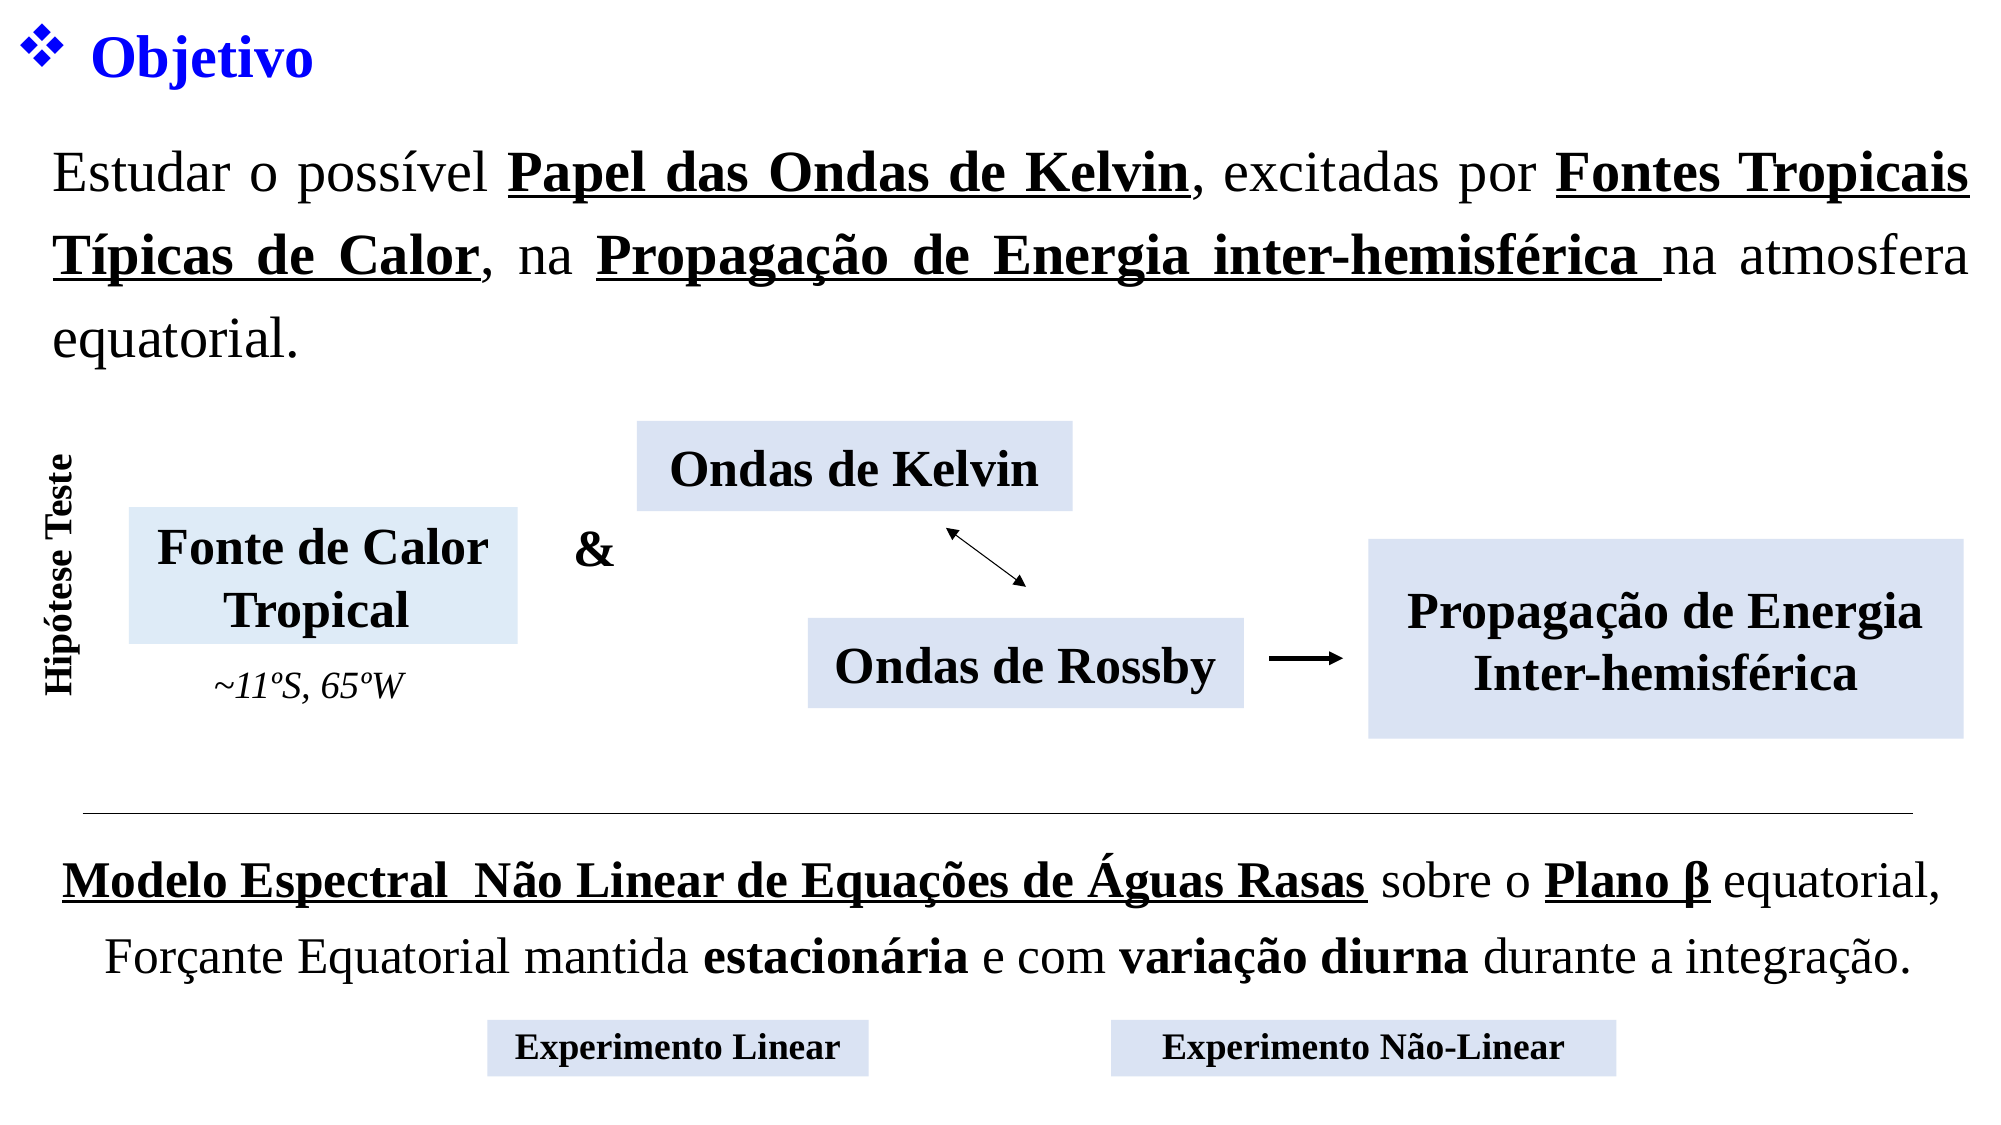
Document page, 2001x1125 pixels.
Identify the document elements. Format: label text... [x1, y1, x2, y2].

text_box Objetivo [0, 1, 538, 105]
text_box Propagação de Energia Inter-hemisférica [1368, 538, 1964, 739]
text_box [945, 527, 1026, 587]
text_box Ondas de Rossby [807, 617, 1244, 709]
text_box & [551, 501, 640, 591]
text_box ~11ºS, 65ºW [121, 658, 496, 715]
text_box Estudar o possível Papel das Ondas de Kelvin, excitadas por Fontes Tropicais Típicas de Calor, na Propagação de Energia inter-hemisférica na atmosfera equatorial. [37, 104, 1985, 384]
list Modelo Espectral Não Linear de Equações de Águas Rasas sobre o Plano β equatorial, Forçante Equatorial mantida estacionária e com variação diurna durante a integração. [20, 845, 1998, 993]
text_box Hipótese Teste [29, 400, 104, 752]
text_box Fonte de Calor Tropical [128, 507, 518, 644]
text_box Experimento Não-Linear [1111, 1019, 1617, 1077]
text_box Ondas de Kelvin [636, 420, 1073, 512]
text_box Experimento Linear [487, 1019, 869, 1077]
